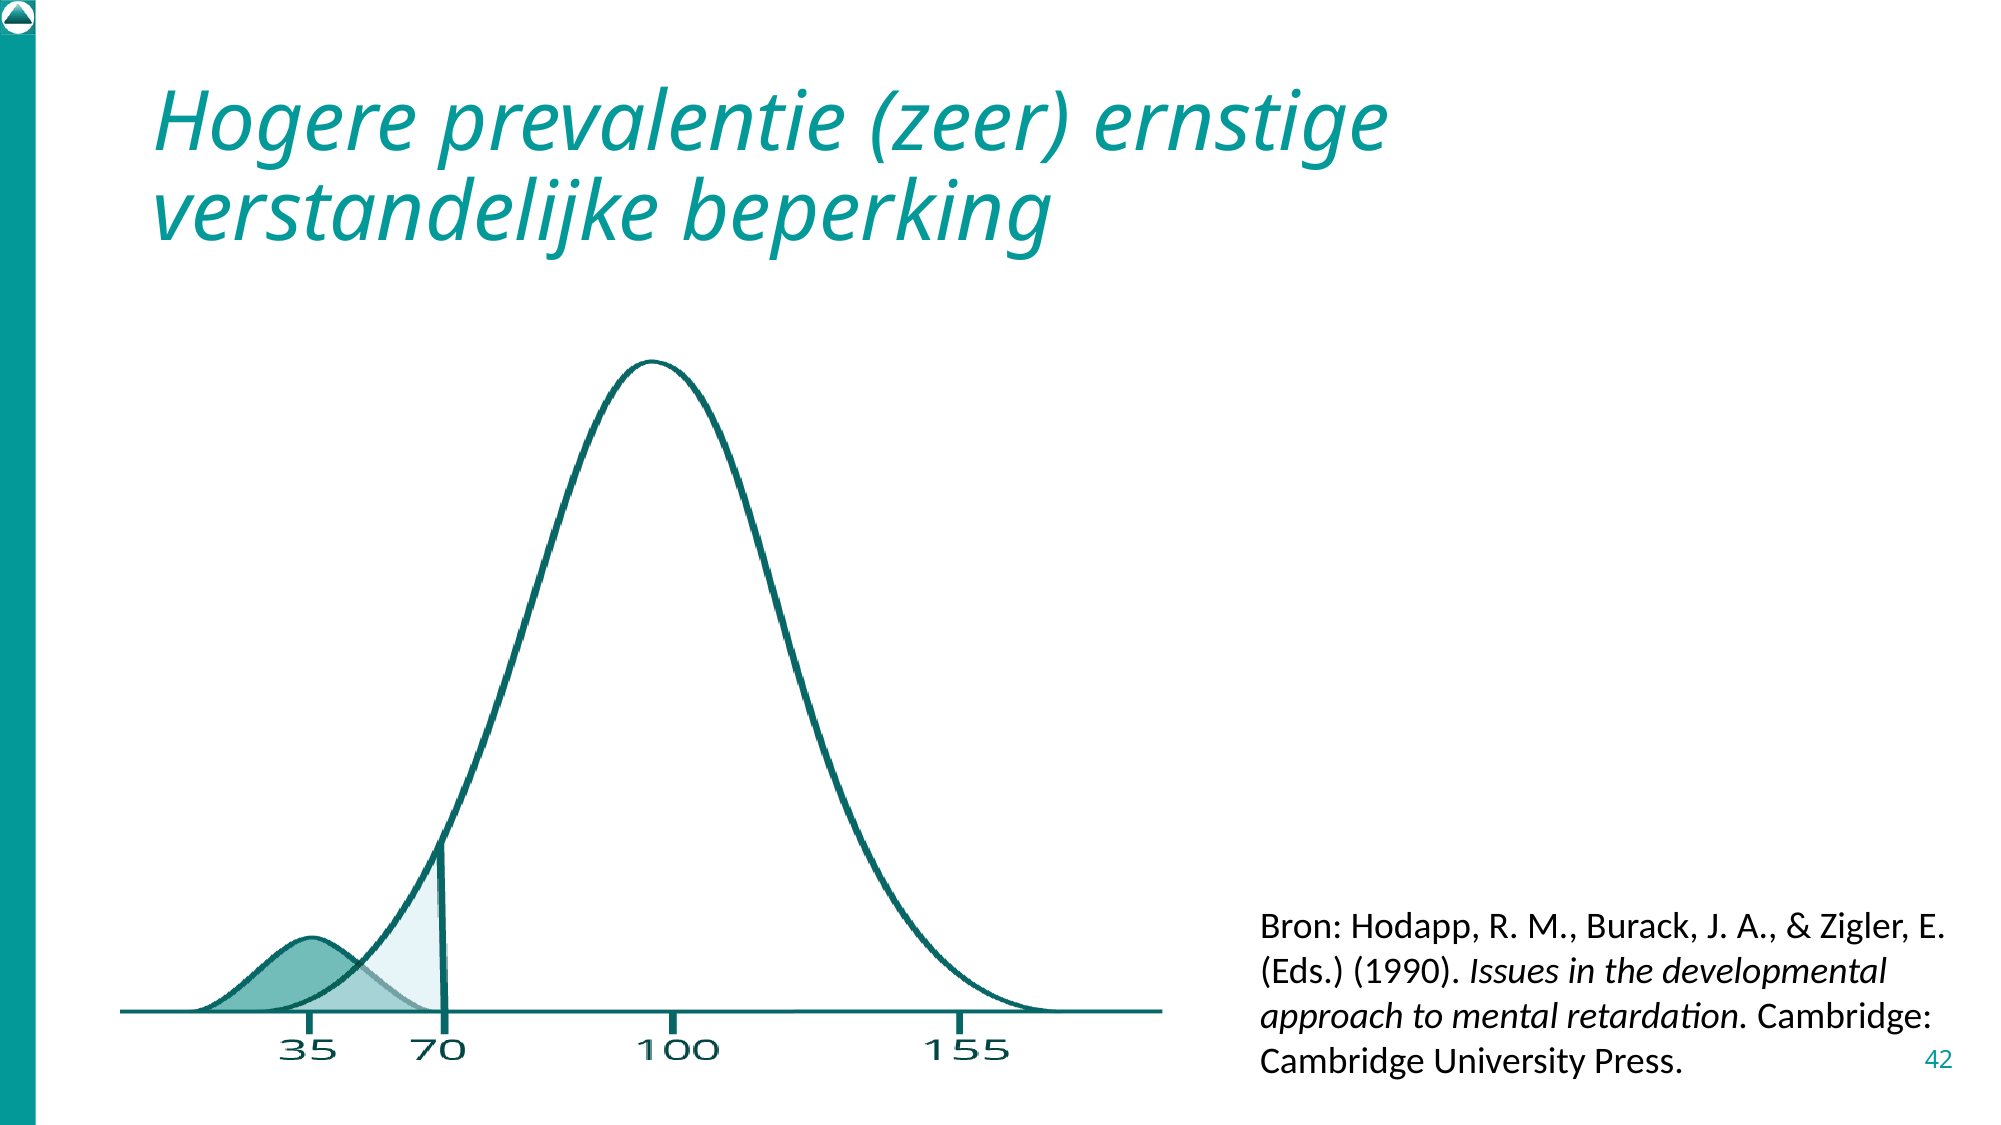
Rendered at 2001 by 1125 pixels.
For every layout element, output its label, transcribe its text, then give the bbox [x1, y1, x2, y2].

title Hogere prevalentie (zeer) ernstige verstandelijke beperking [137, 59, 1860, 278]
picture [0, 0, 36, 35]
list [119, 337, 1163, 1088]
text_box Bron: Hodapp, R. M., Burack, J. A., & Zigler, E. (Eds.) (1990). Issues in the developmental approach to mental retardation. Cambridge: Cambridge University Press. [1245, 893, 2000, 1089]
